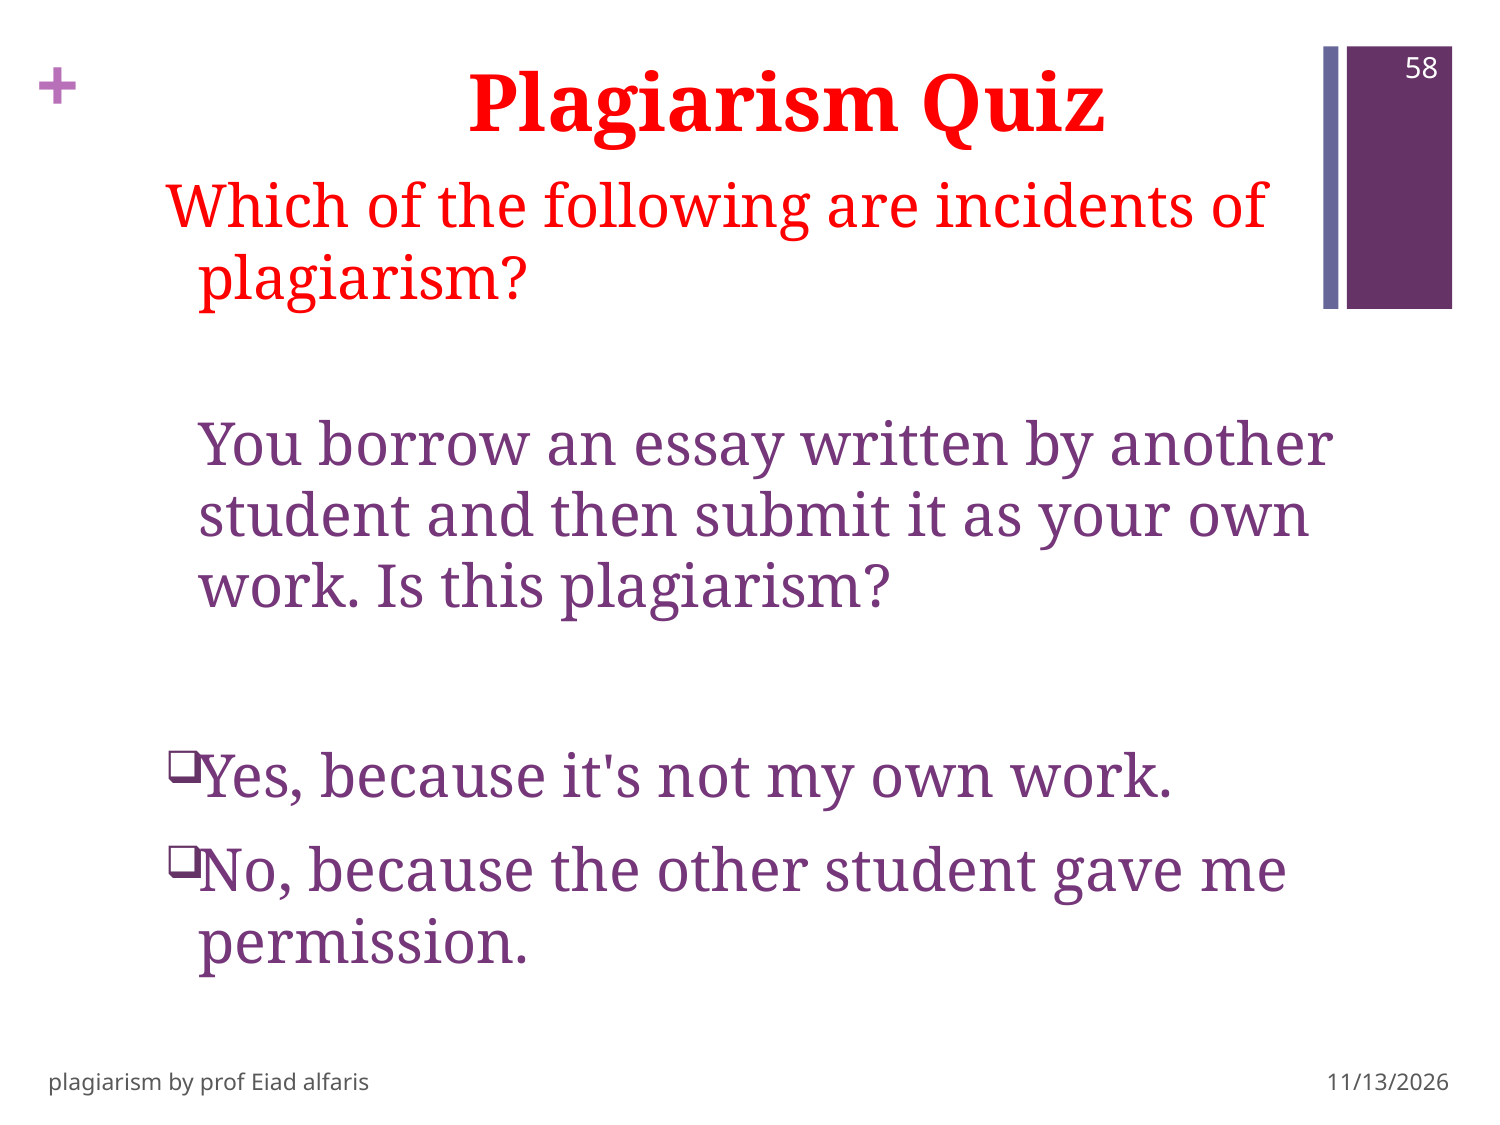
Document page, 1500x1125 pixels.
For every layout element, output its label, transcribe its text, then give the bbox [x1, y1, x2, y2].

title Plagiarism Quiz [150, 45, 1425, 149]
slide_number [1114, 1053, 1465, 1114]
list Which of the following are incidents of plagiarism? You borrow an essay written by another student and then submit it as your own work. Is this plagiarism? Yes, because it's not my own work. No, because the other student gave me permission. [150, 160, 1425, 988]
footer plagiarism by prof Eiad alfaris [33, 1053, 1038, 1114]
slide_number 58 [1362, 39, 1454, 100]
